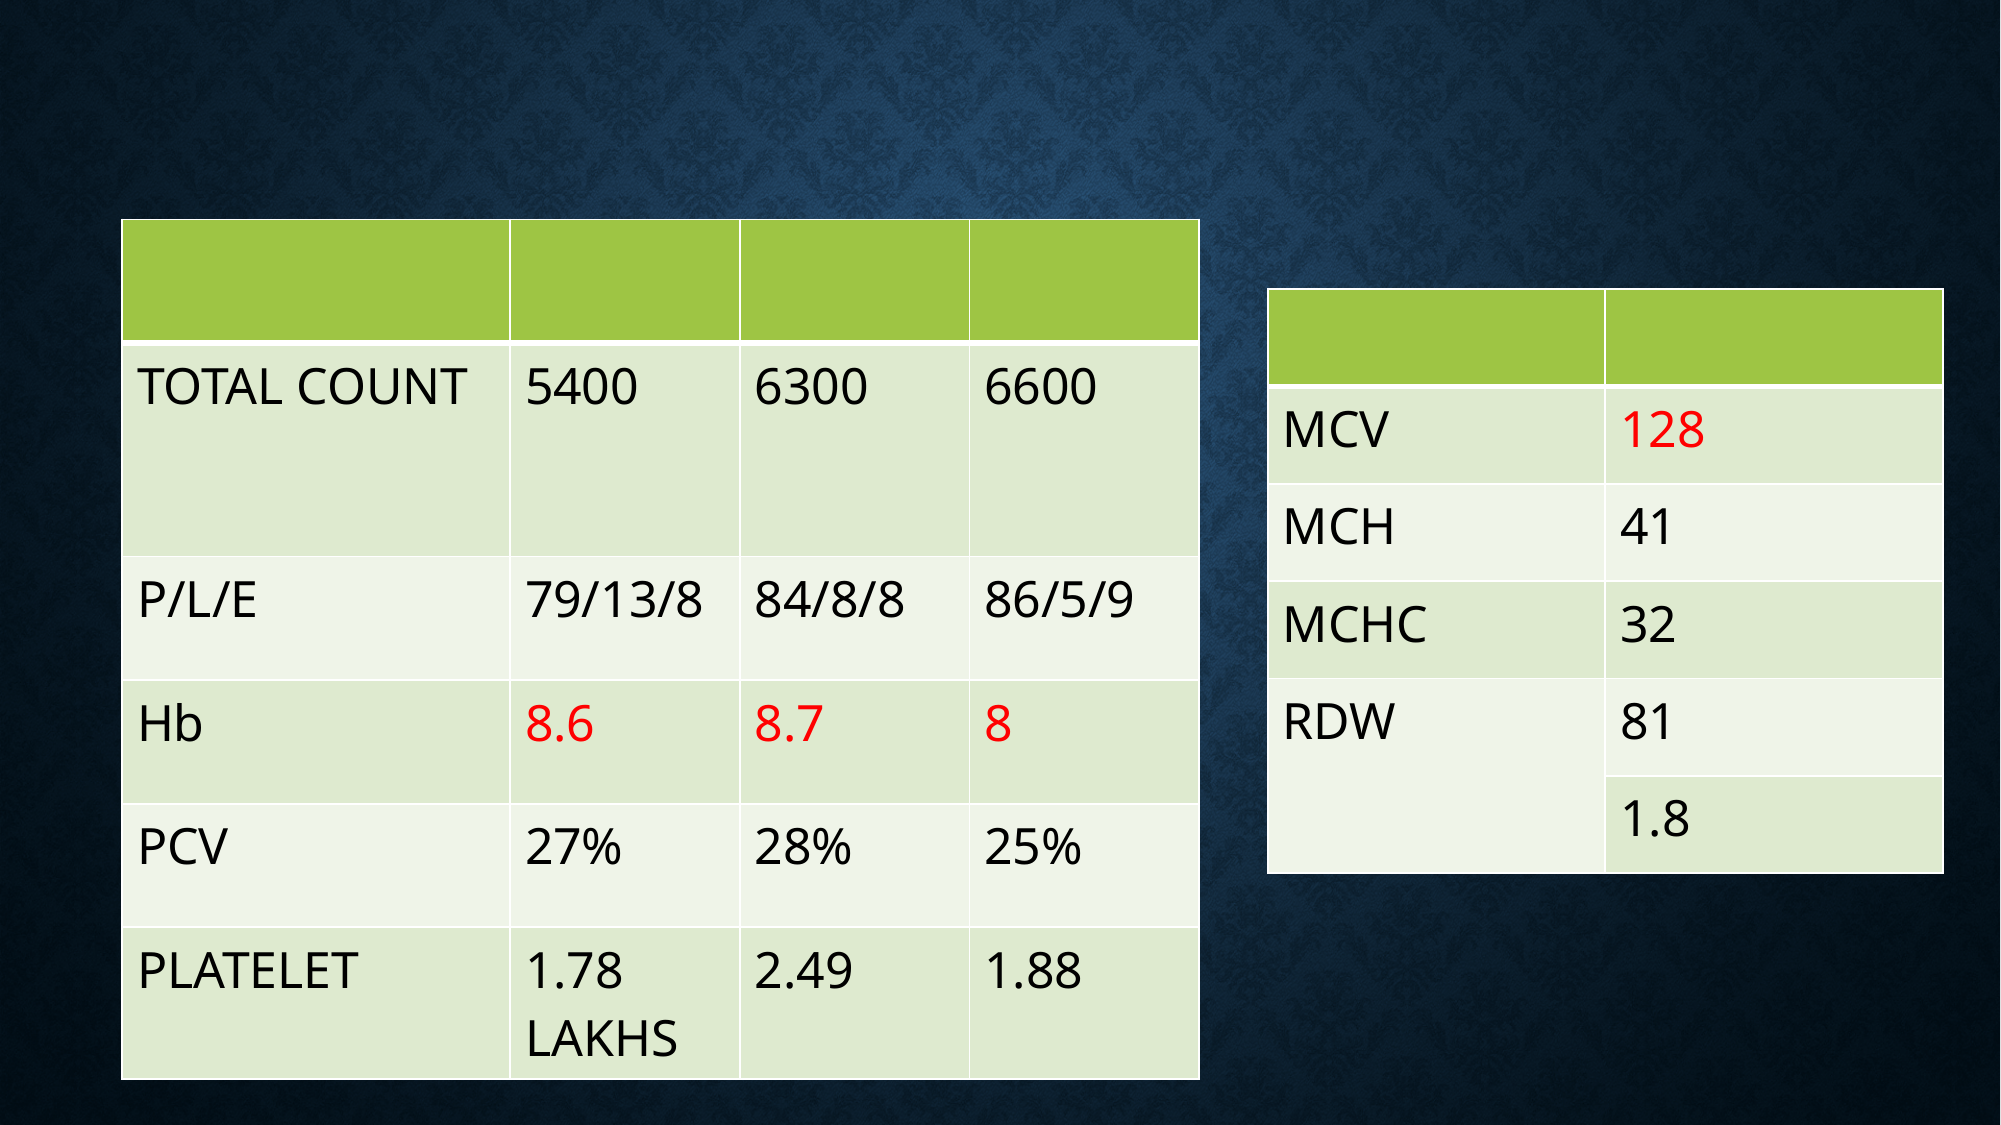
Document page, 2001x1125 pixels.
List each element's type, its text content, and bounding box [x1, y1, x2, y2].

table_cell 6300 [741, 346, 969, 556]
table_cell MCHC [1269, 582, 1604, 678]
table_cell RDW [1269, 679, 1604, 872]
table_cell 1.78 LAKHS [511, 928, 739, 1078]
table_cell 1.8 [1606, 777, 1942, 872]
table_cell 32 [1606, 582, 1942, 678]
table_cell 8.7 [741, 681, 969, 803]
table_cell 6600 [970, 346, 1198, 556]
table_cell Hb [123, 681, 509, 803]
table_cell 2.49 [741, 928, 969, 1078]
table_cell 5400 [511, 346, 739, 556]
table_cell MCH [1269, 485, 1604, 580]
table_cell 81 [1606, 679, 1942, 775]
table_cell MCV [1269, 389, 1604, 483]
table_cell 128 [1606, 389, 1942, 483]
table_cell 25% [970, 805, 1198, 926]
table_header [1606, 290, 1942, 384]
table_header [741, 220, 969, 340]
table_cell 8.6 [511, 681, 739, 803]
table_cell 27% [511, 805, 739, 926]
table_header [1269, 290, 1604, 384]
table_header [123, 220, 509, 340]
table_cell 86/5/9 [970, 557, 1198, 679]
table_cell PCV [123, 805, 509, 926]
table_cell TOTAL COUNT [123, 346, 509, 556]
table_cell 1.88 [970, 928, 1198, 1078]
table_cell 84/8/8 [741, 557, 969, 679]
table_header [970, 220, 1198, 340]
table_header [511, 220, 739, 340]
table_cell P/L/E [123, 557, 509, 679]
table_cell 79/13/8 [511, 557, 739, 679]
table_cell PLATELET [123, 928, 509, 1078]
table_cell 8 [970, 681, 1198, 803]
table_cell 41 [1606, 485, 1942, 580]
table_cell 28% [741, 805, 969, 926]
